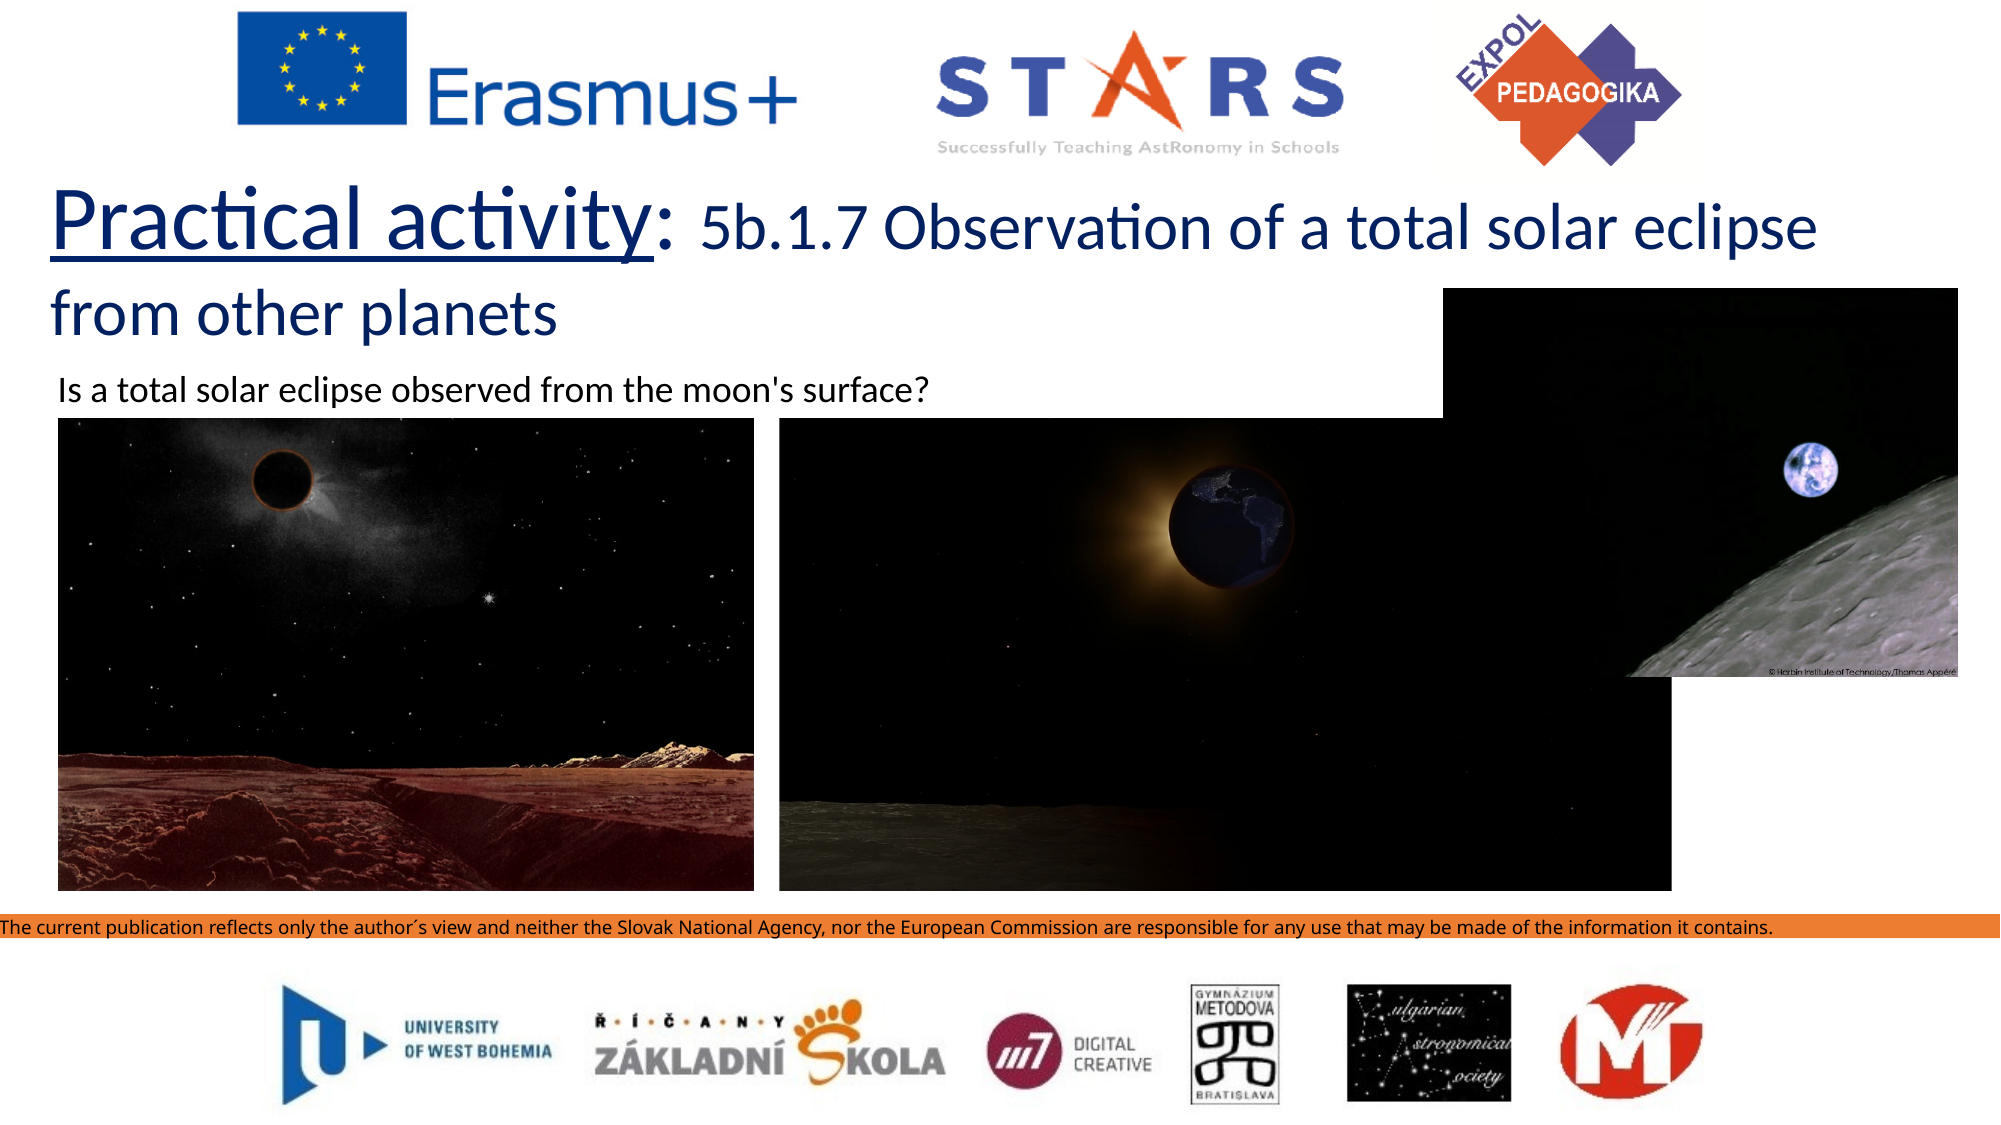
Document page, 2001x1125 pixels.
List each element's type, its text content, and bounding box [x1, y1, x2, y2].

picture [260, 954, 1743, 1125]
picture [57, 418, 754, 891]
text_box Practical activity: 5b.1.7 Observation of a total solar eclipse from other planets [42, 151, 1960, 356]
text_box The current publication reflects only the author´s view and neither the Slovak National Agency, nor the European Commission are responsible for any use that may be made of the information it contains. [0, 914, 2000, 939]
picture [205, 0, 1795, 181]
text_box Is a total solar eclipse observed from the moon's surface? [42, 357, 1331, 418]
picture [779, 288, 1958, 891]
